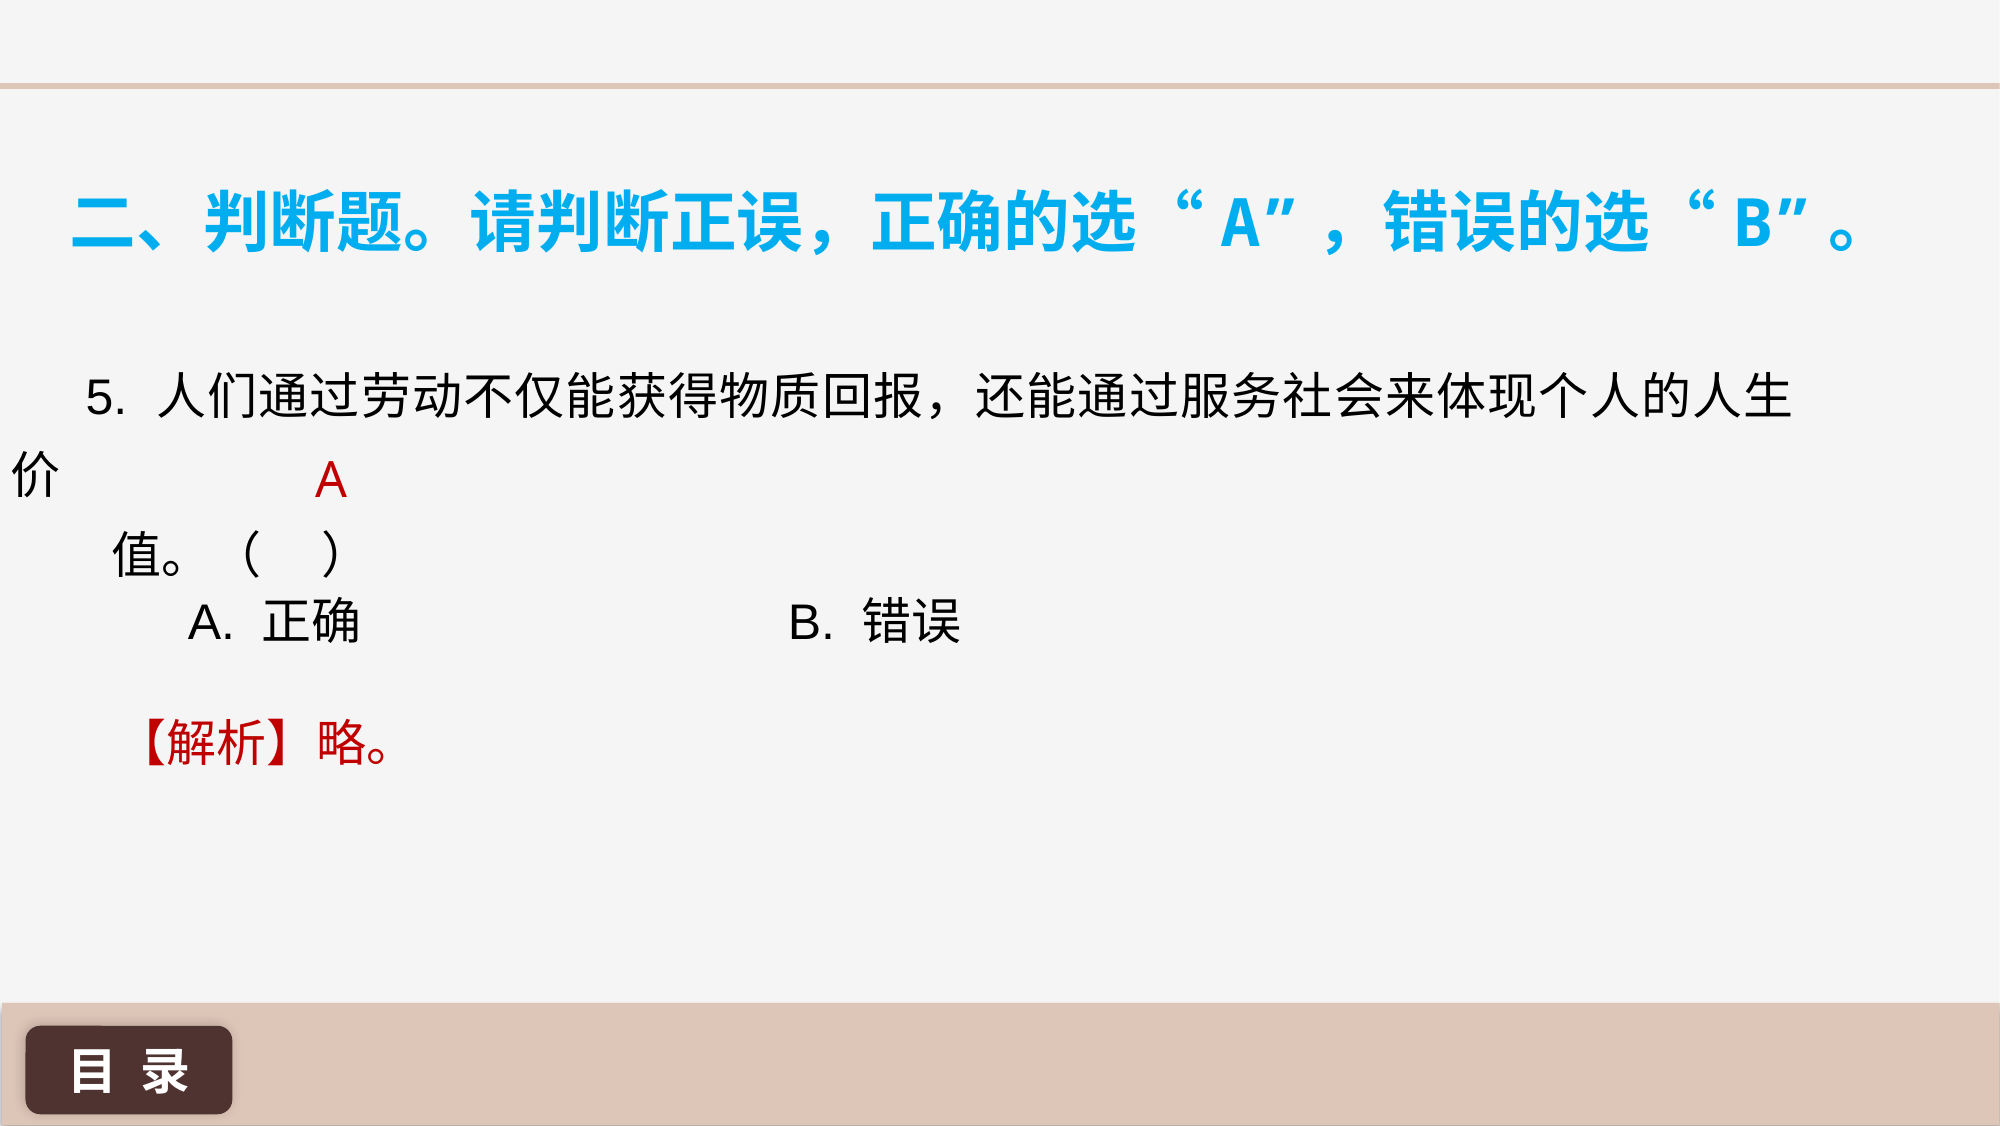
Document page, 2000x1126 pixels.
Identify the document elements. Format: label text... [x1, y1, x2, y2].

text_box 5. 人们通过劳动不仅能获得物质回报，还能通过服务社会来体现个人的人生价 值。（ ） [0, 338, 1810, 591]
text_box A [255, 417, 407, 508]
text_box 二、判断题。请判断正误，正确的选“A”，错误的选“B”。 [54, 172, 1949, 268]
text_box 【解析】略。 [102, 680, 1925, 887]
text_box A. 正确 B. 错误 [173, 562, 1839, 657]
